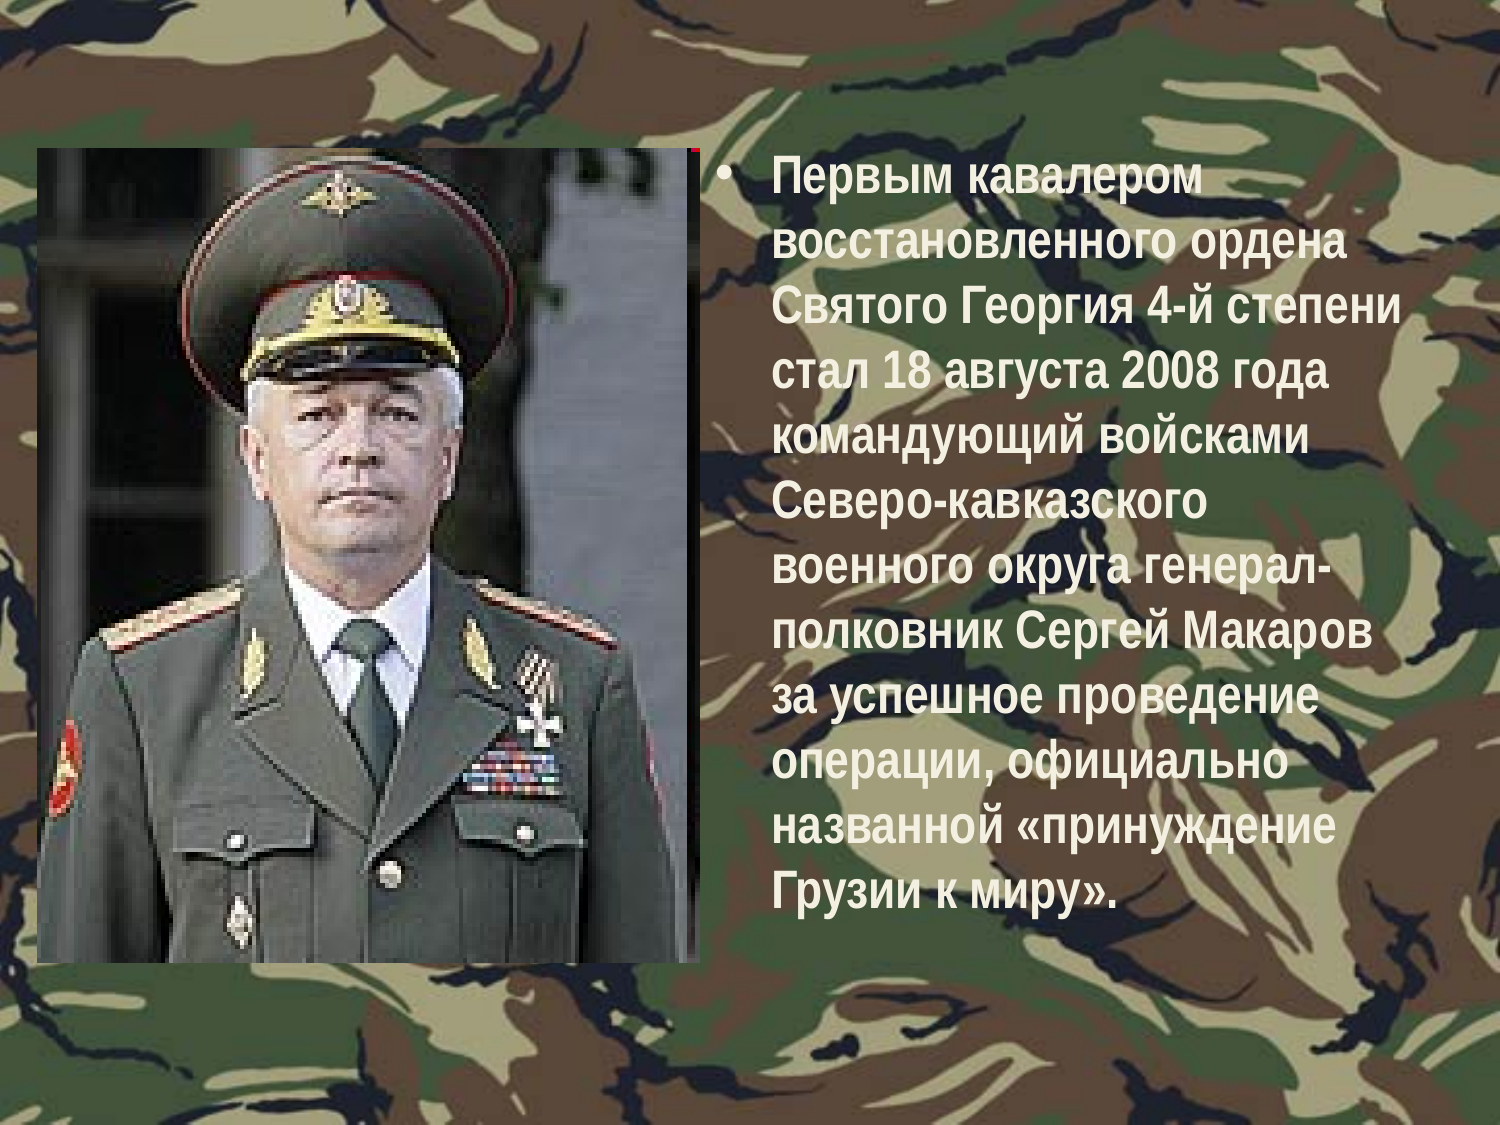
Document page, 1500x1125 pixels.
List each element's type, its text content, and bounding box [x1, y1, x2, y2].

picture [0, 0, 1500, 1125]
text_box Первым кавалером восстановленного ордена Святого Георгия 4-й степени стал 18 августа 2008 года командующий войсками Северо-кавказского военного округа генерал-полковник Сергей Макаров за успешное проведение операции, официально названной «принуждение Грузии к миру». [699, 132, 1425, 1000]
